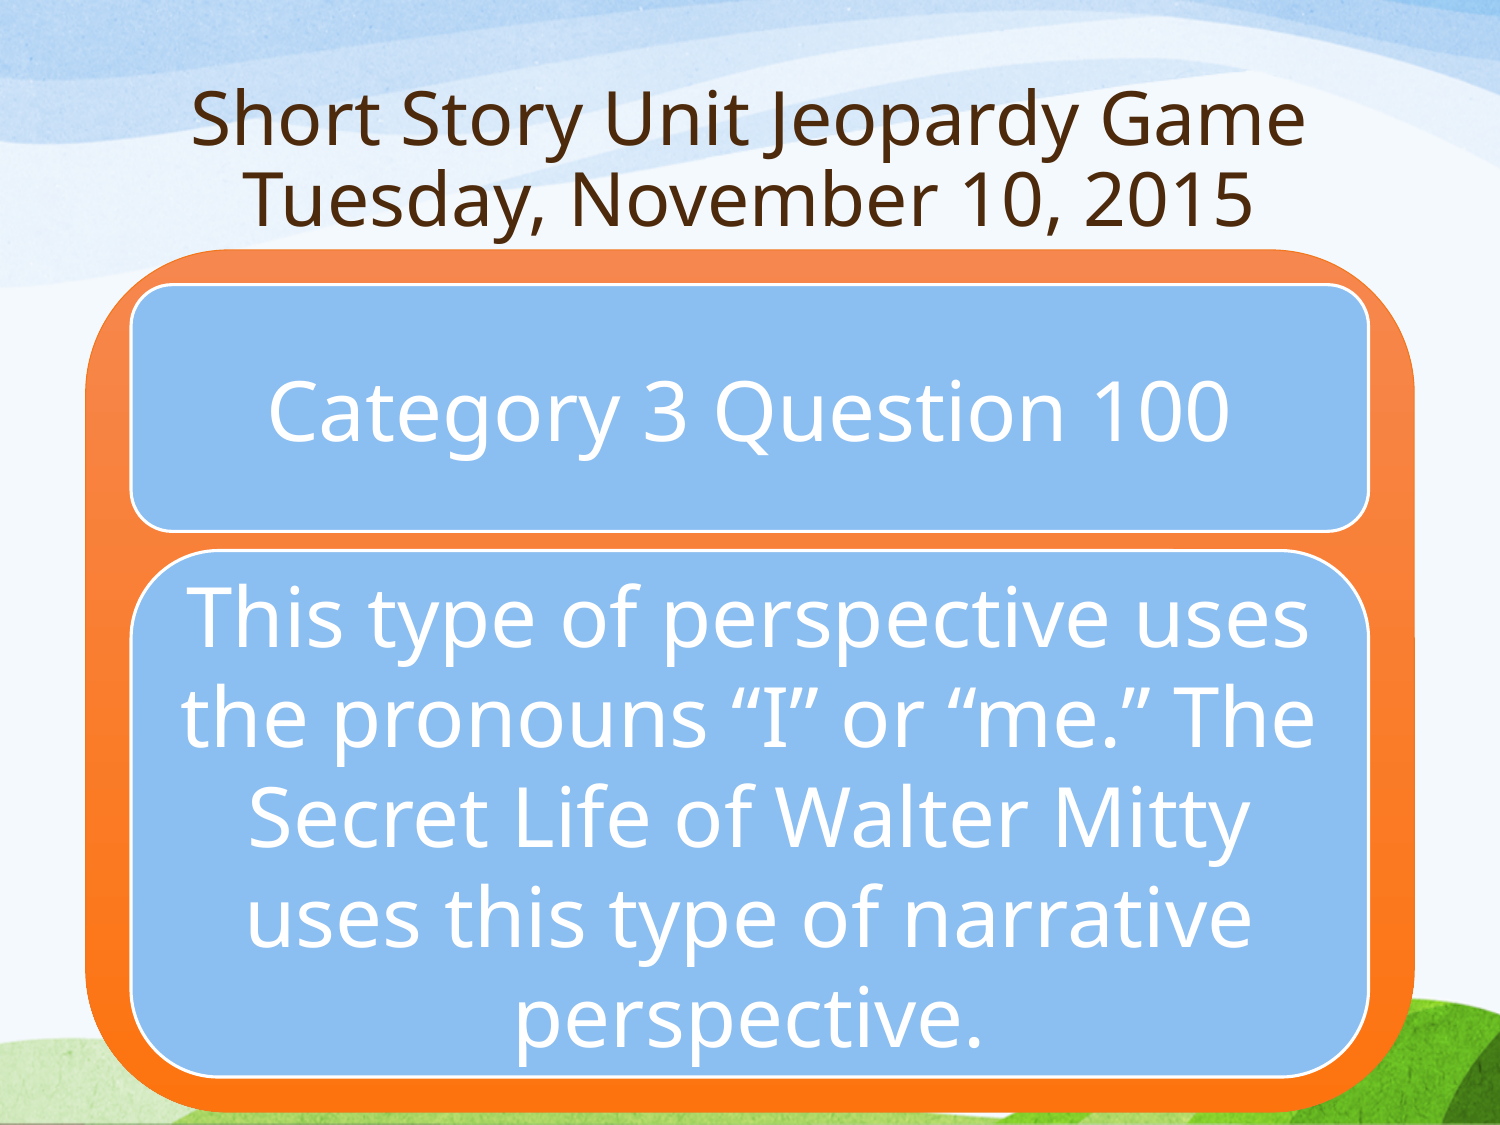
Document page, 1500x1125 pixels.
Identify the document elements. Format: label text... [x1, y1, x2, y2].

text_box This type of perspective uses the pronouns “I” or “me.” The Secret Life of Walter Mitty uses this type of narrative perspective. [129, 548, 1371, 1079]
picture [0, 0, 1500, 1125]
title Short Story Unit Jeopardy Game Tuesday, November 10, 2015 [131, 50, 1369, 250]
text_box Category 3 Question 100 [129, 283, 1371, 533]
text_box [85, 249, 1415, 1113]
